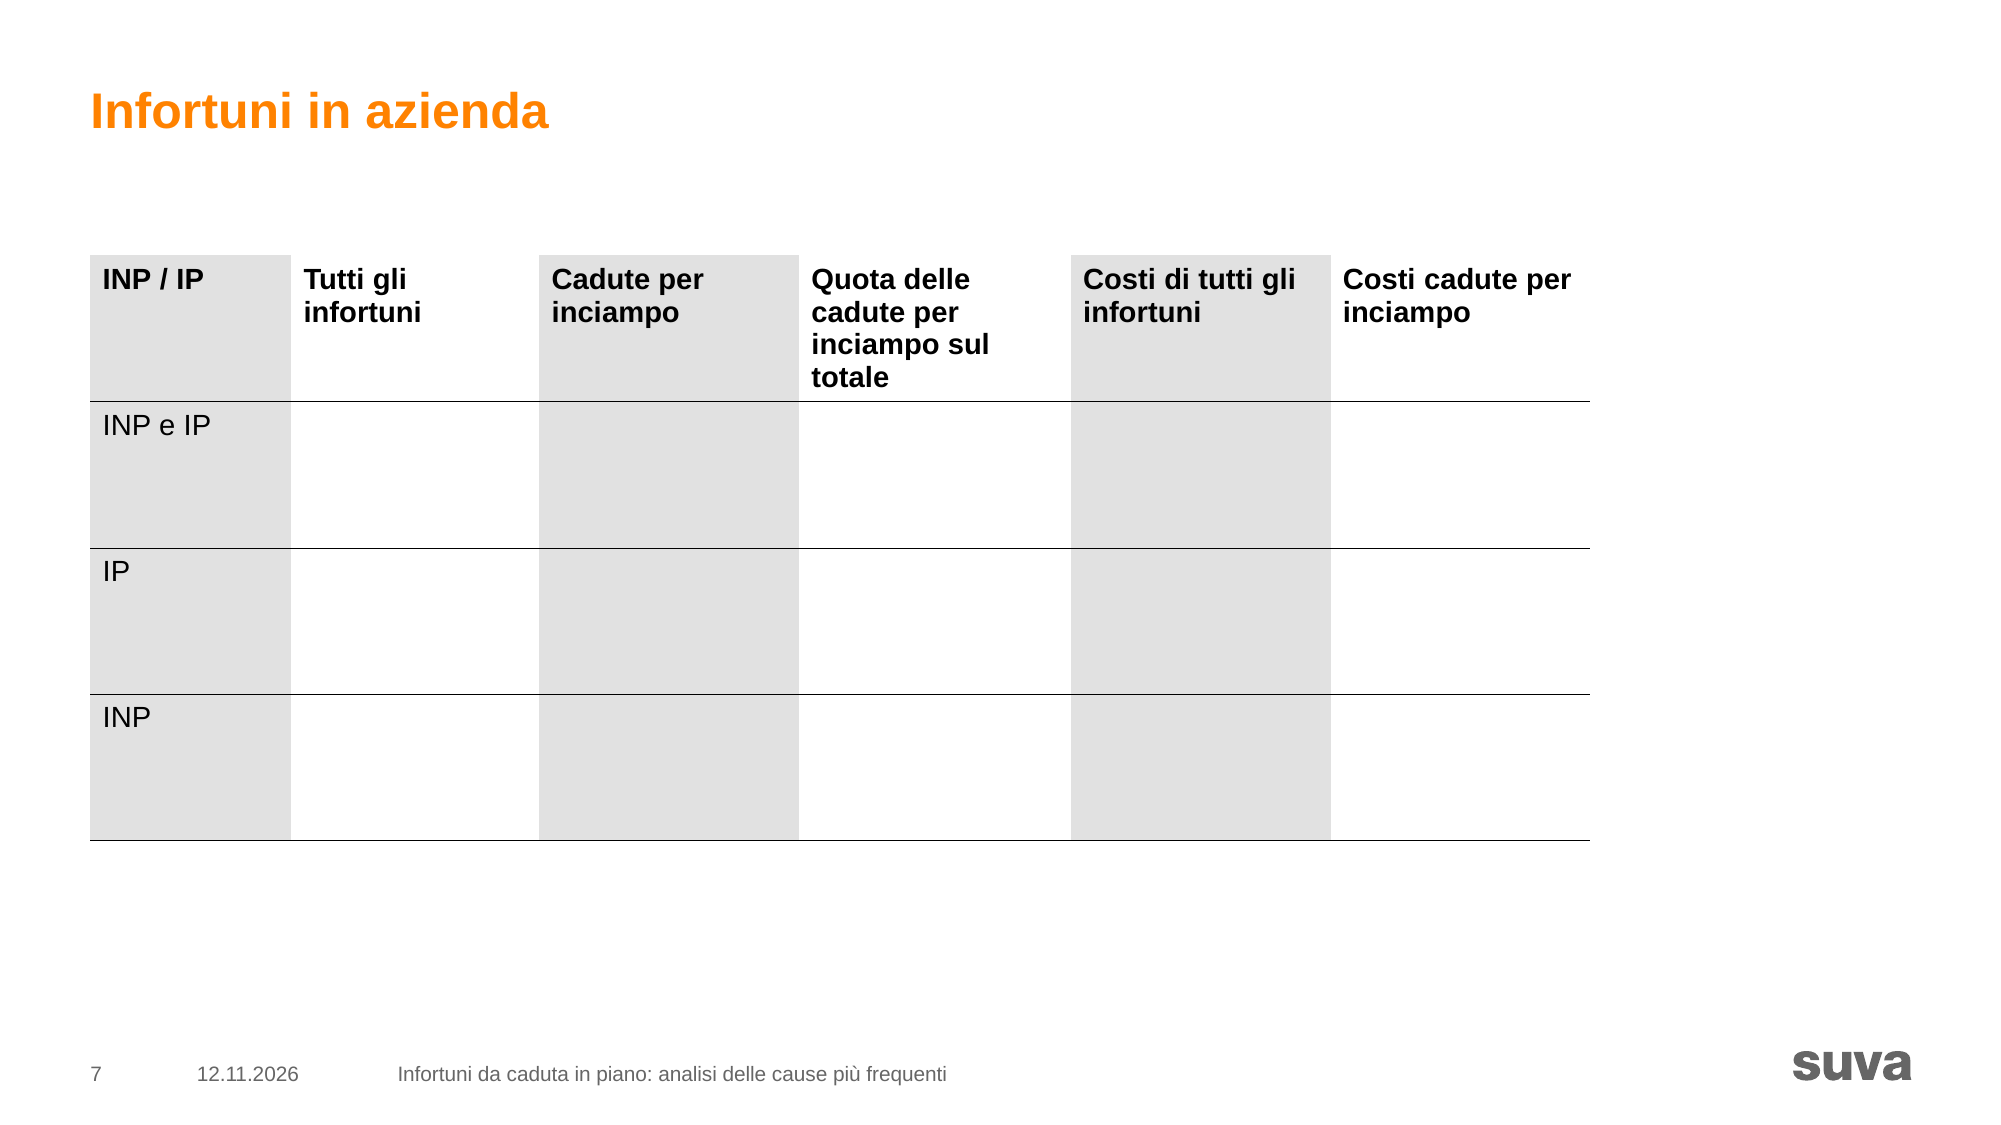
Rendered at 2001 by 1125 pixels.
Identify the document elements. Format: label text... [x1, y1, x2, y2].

table_cell [539, 695, 799, 840]
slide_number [196, 1057, 374, 1088]
table_header Quota delle cadute per inciampo sul totale [799, 255, 1071, 401]
table_cell [1331, 549, 1590, 694]
table_header Tutti gli infortuni [291, 255, 539, 401]
title Infortuni in azienda [90, 78, 1910, 220]
table_header Costi cadute per inciampo [1331, 255, 1590, 401]
table_cell [539, 549, 799, 694]
table_header Cadute per inciampo [539, 255, 799, 401]
slide_number 7 [90, 1057, 174, 1088]
table_cell INP [90, 695, 291, 840]
footer Infortuni da caduta in piano: analisi delle cause più frequenti [397, 1057, 1686, 1088]
table_cell [291, 402, 539, 548]
table_cell IP [90, 549, 291, 694]
table_cell [799, 549, 1071, 694]
table_cell [799, 402, 1071, 548]
table_cell [1071, 402, 1331, 548]
table_cell [1071, 695, 1331, 840]
table_cell [539, 402, 799, 548]
table_cell [291, 549, 539, 694]
table_cell [291, 695, 539, 840]
table_cell [799, 695, 1071, 840]
table_cell [1331, 695, 1590, 840]
table_cell [1071, 549, 1331, 694]
table_cell [1331, 402, 1590, 548]
table_header INP / IP [90, 255, 291, 401]
table_header Costi di tutti gli infortuni [1071, 255, 1331, 401]
table_cell INP e IP [90, 402, 291, 548]
